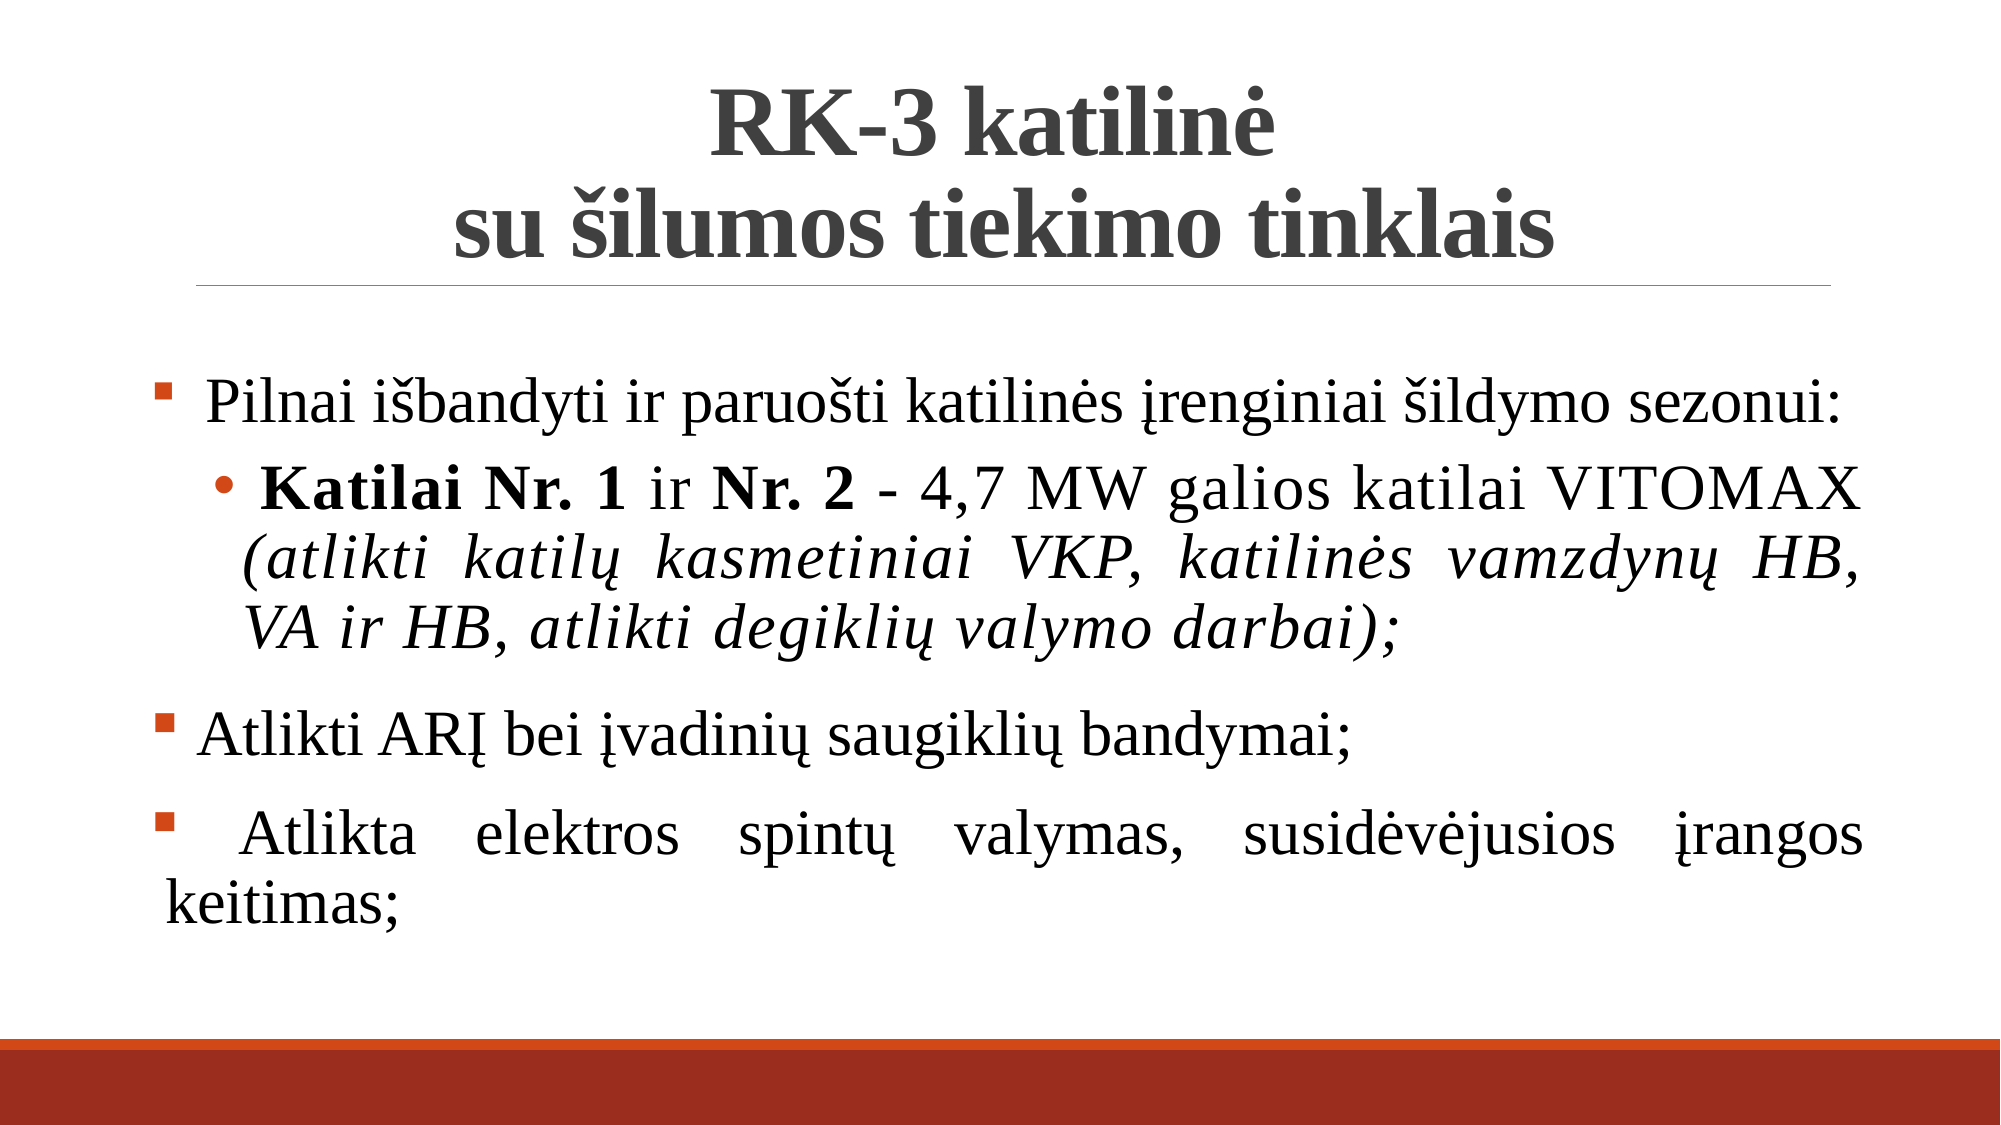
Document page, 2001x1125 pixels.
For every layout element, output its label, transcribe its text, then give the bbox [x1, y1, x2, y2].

title RK-3 katilinė su šilumos tiekimo tinklais [180, 47, 1830, 285]
list Pilnai išbandyti ir paruošti katilinės įrenginiai šildymo sezonui: Katilai Nr. 1 ir Nr. 2 - 4,7 MW galios katilai VITOMAX (atlikti katilų kasmetiniai VKP, katilinės vamzdynų HB, VA ir HB, atlikti degiklių valymo darbai); Atlikti ARĮ bei įvadinių saugiklių bandymai; Atlikta elektros spintų valymas, susidėvėjusios įrangos keitimas; [150, 359, 1866, 1057]
